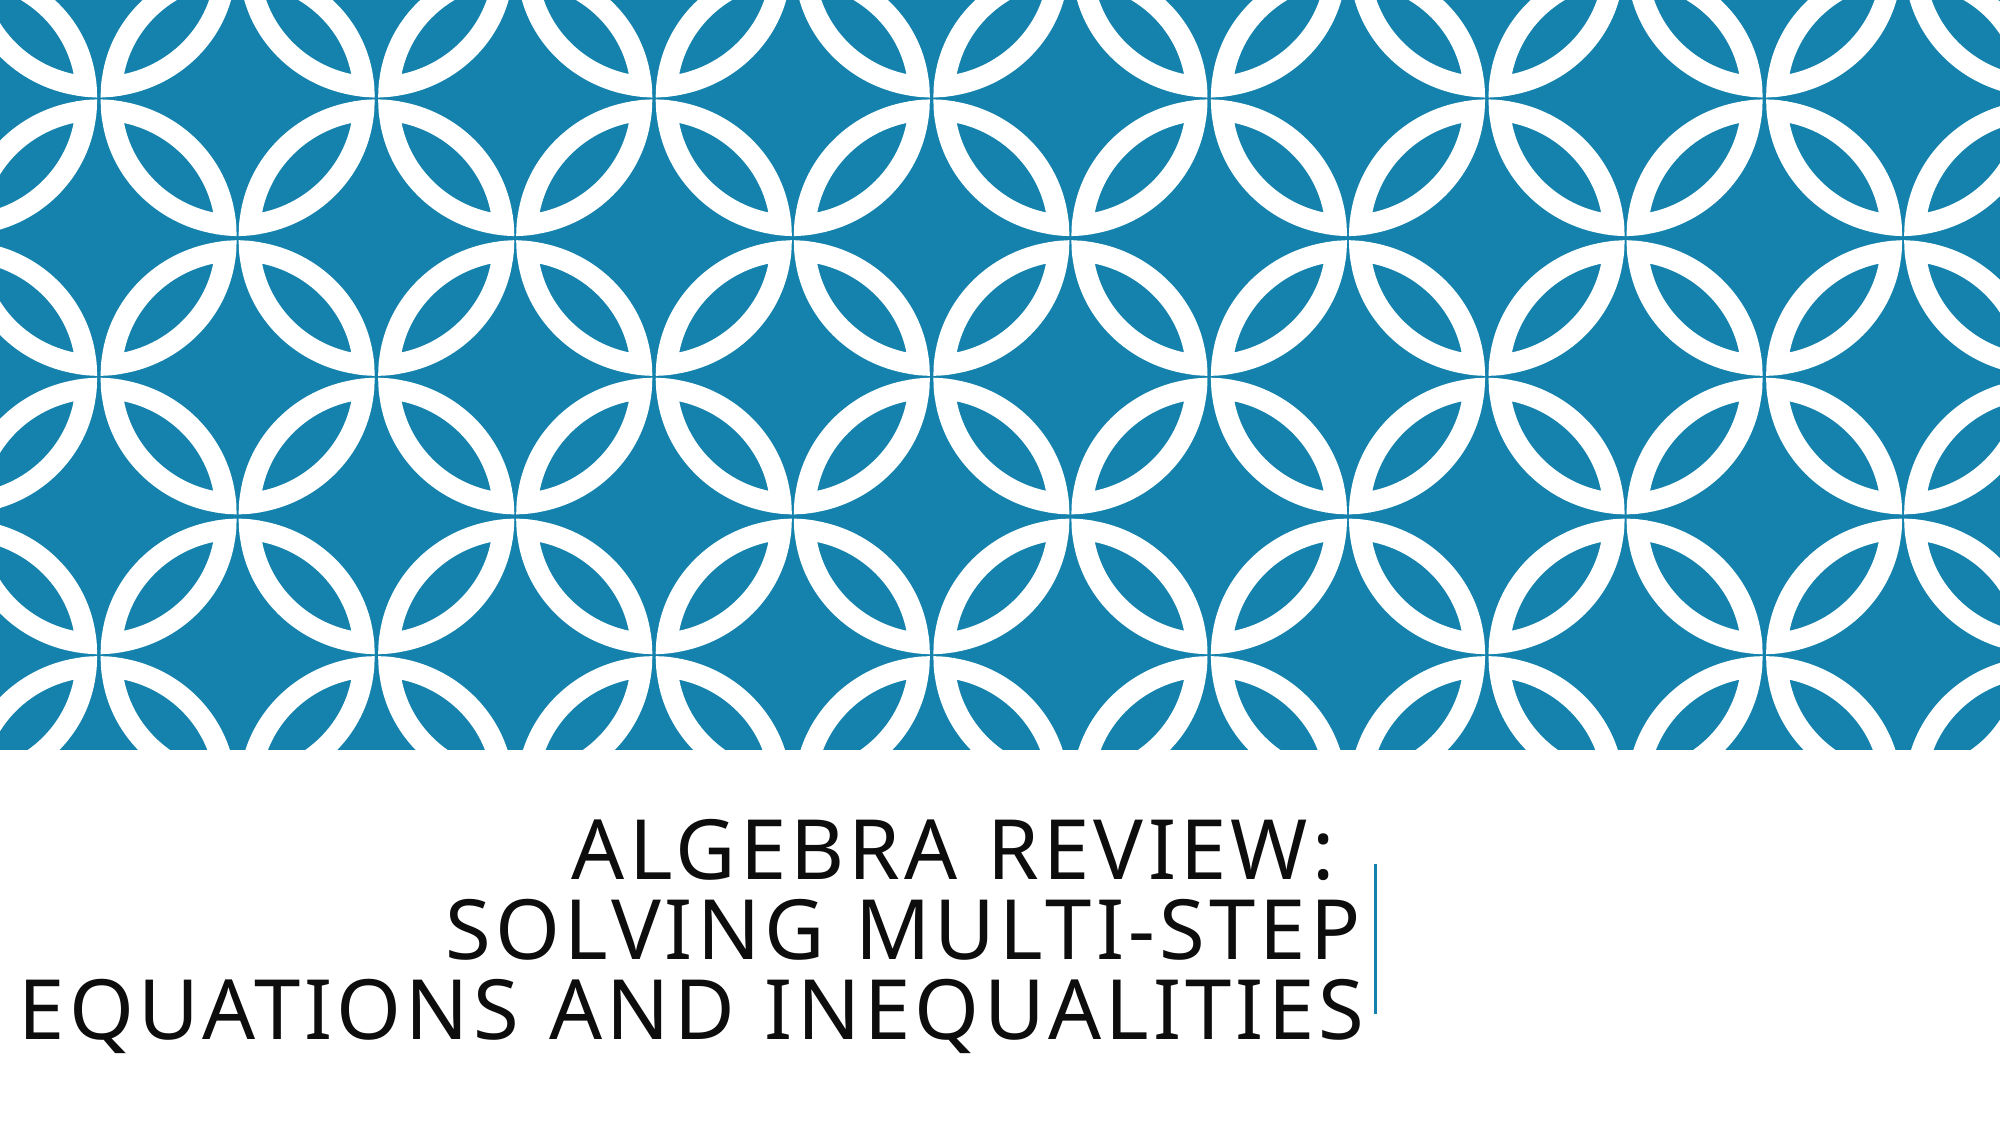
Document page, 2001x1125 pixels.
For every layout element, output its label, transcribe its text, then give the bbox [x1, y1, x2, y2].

title Algebra Review: Solving Multi-Step Equations and Inequalities [0, 766, 1381, 1105]
